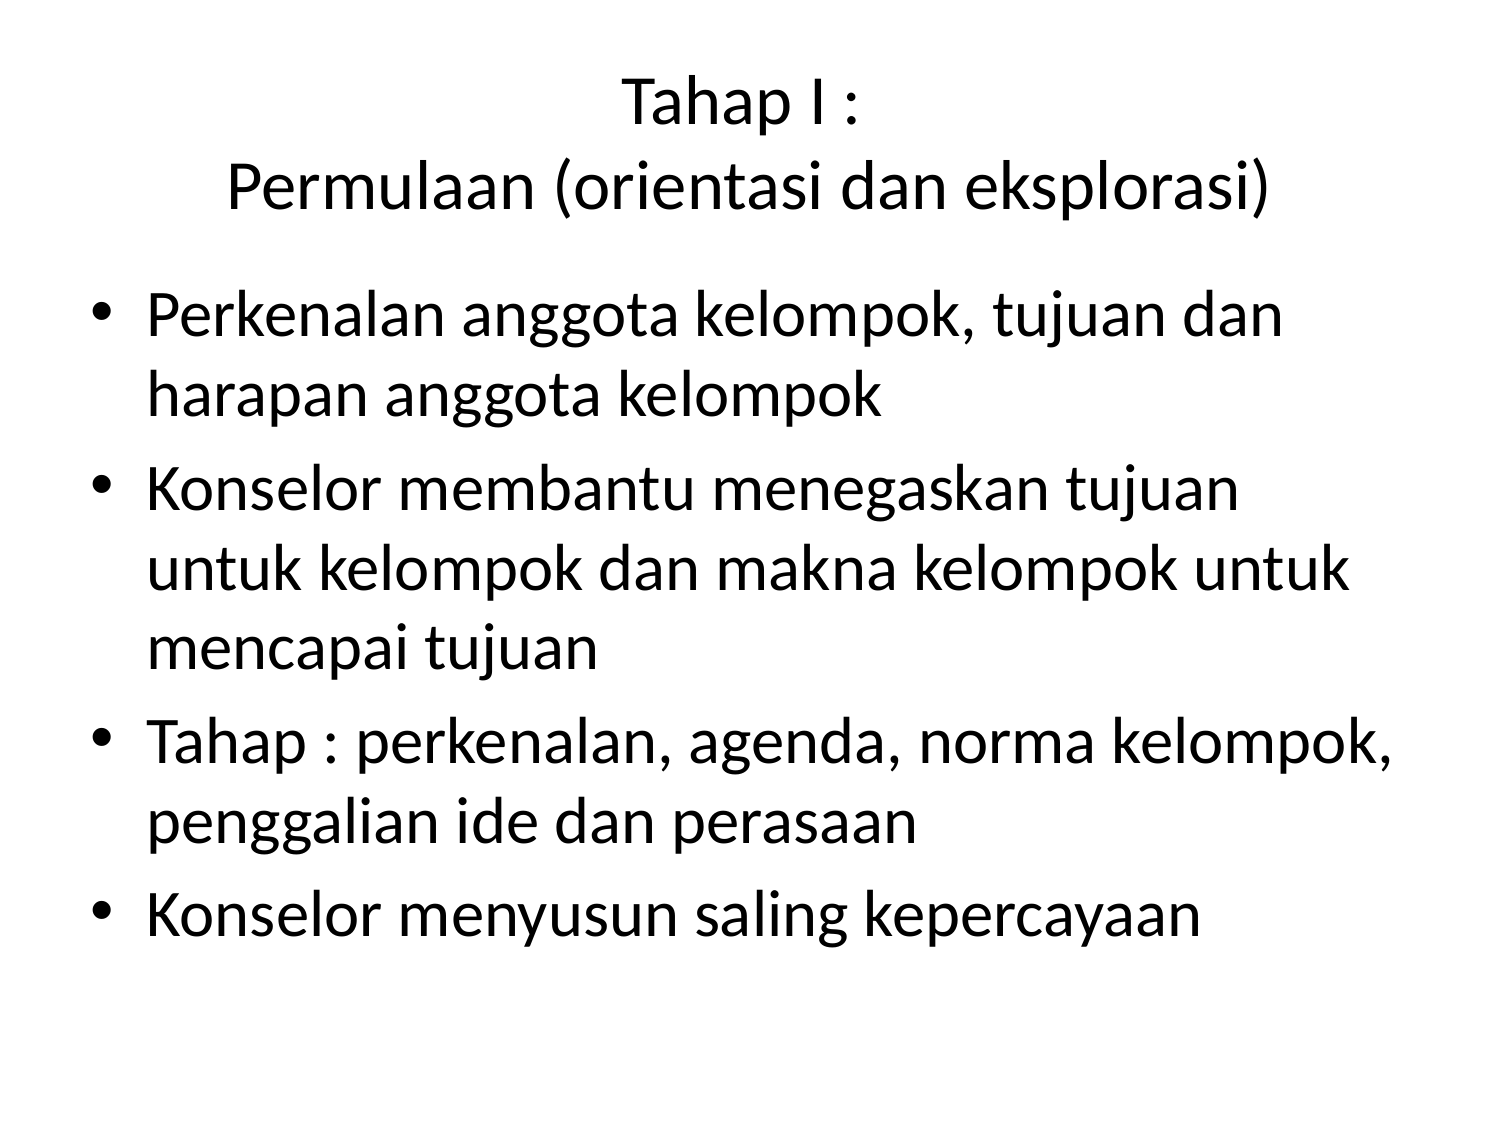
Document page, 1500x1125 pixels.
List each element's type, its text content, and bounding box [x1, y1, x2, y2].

title Tahap I : Permulaan (orientasi dan eksplorasi) [75, 45, 1425, 233]
list Perkenalan anggota kelompok, tujuan dan harapan anggota kelompok Konselor membantu menegaskan tujuan untuk kelompok dan makna kelompok untuk mencapai tujuan Tahap : perkenalan, agenda, norma kelompok, penggalian ide dan perasaan Konselor menyusun saling kepercayaan [75, 262, 1425, 1005]
